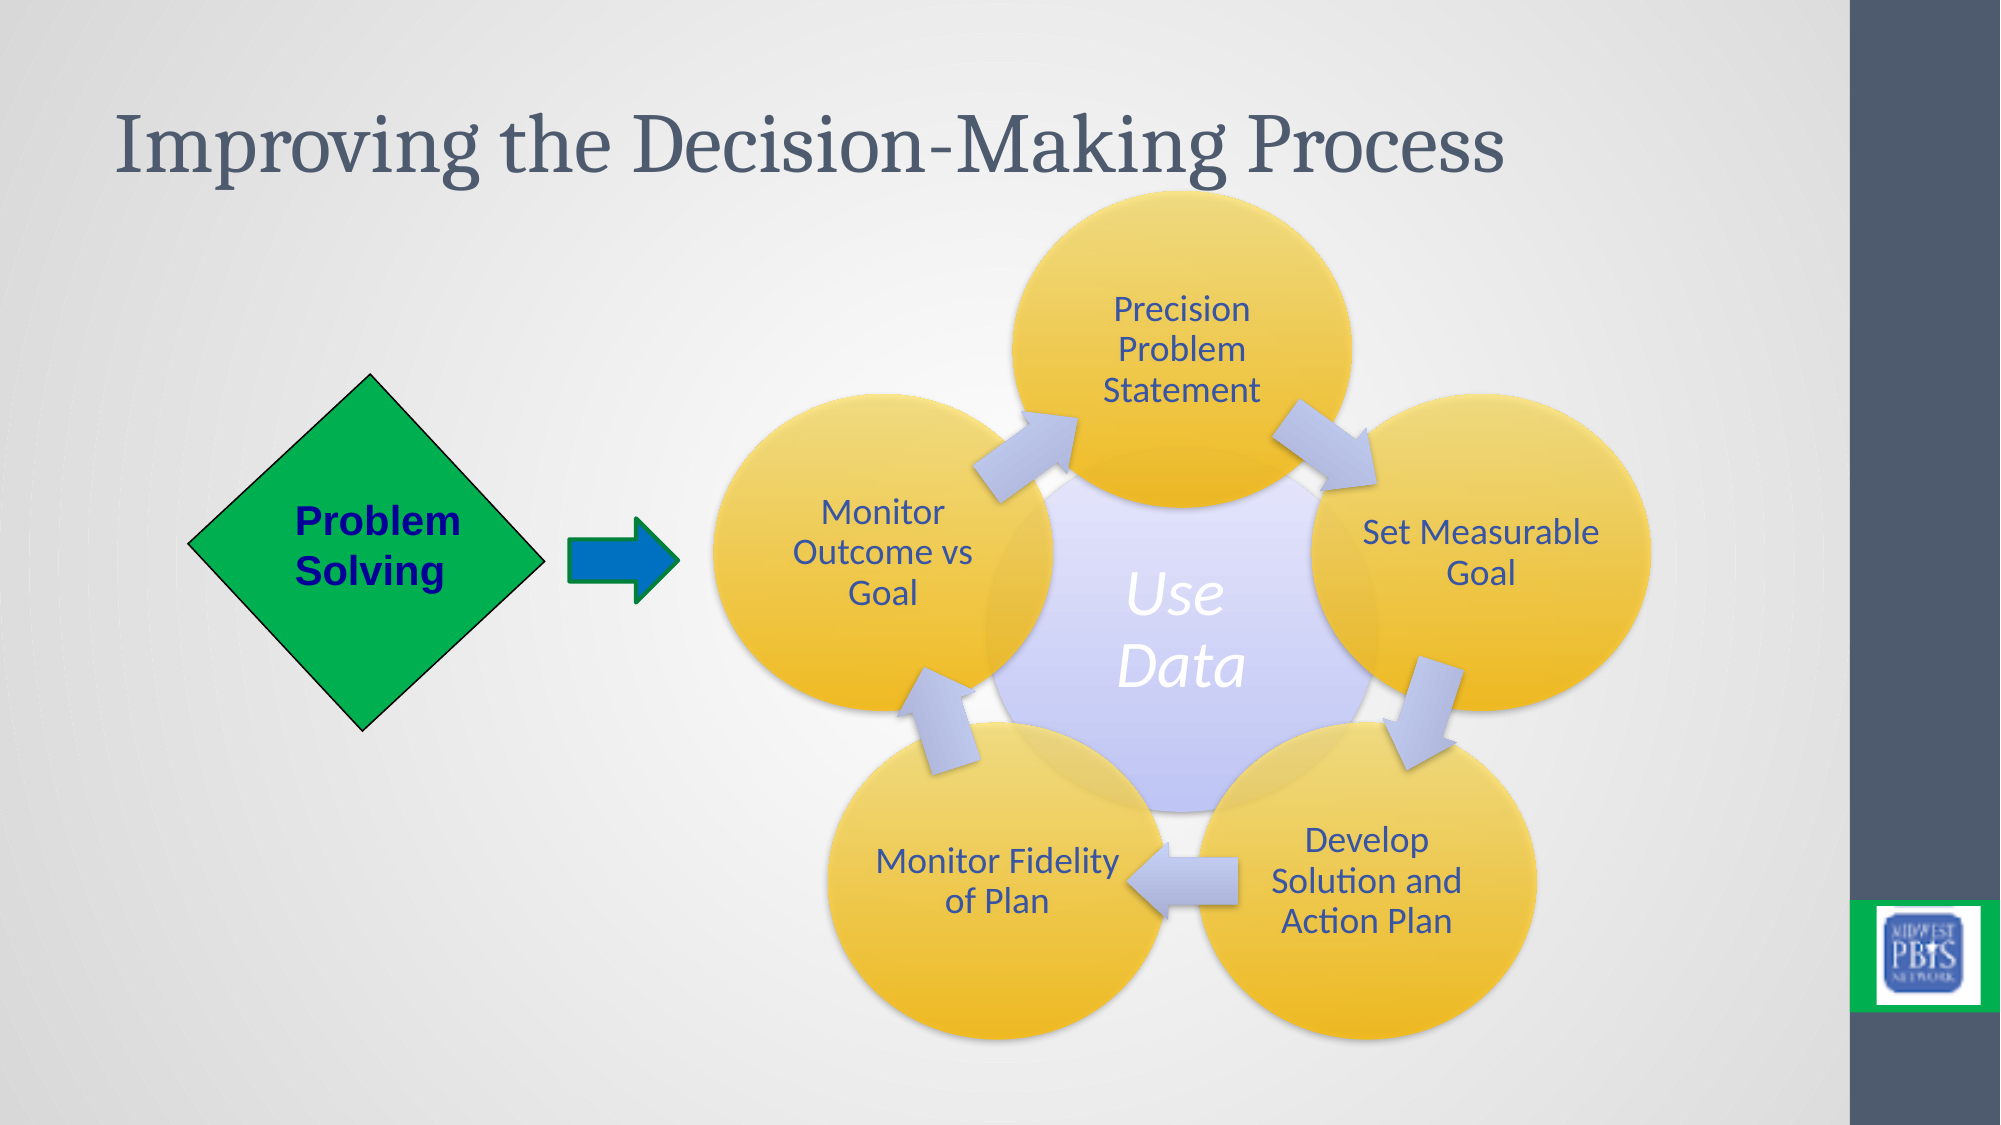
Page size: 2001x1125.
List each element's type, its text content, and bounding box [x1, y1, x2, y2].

text_box Problem Solving [279, 486, 480, 602]
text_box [713, 190, 1651, 1040]
title Improving the Decision-Making Process [99, 45, 1767, 233]
text_box [188, 374, 545, 732]
picture [1876, 906, 1981, 1005]
text_box [569, 518, 679, 603]
